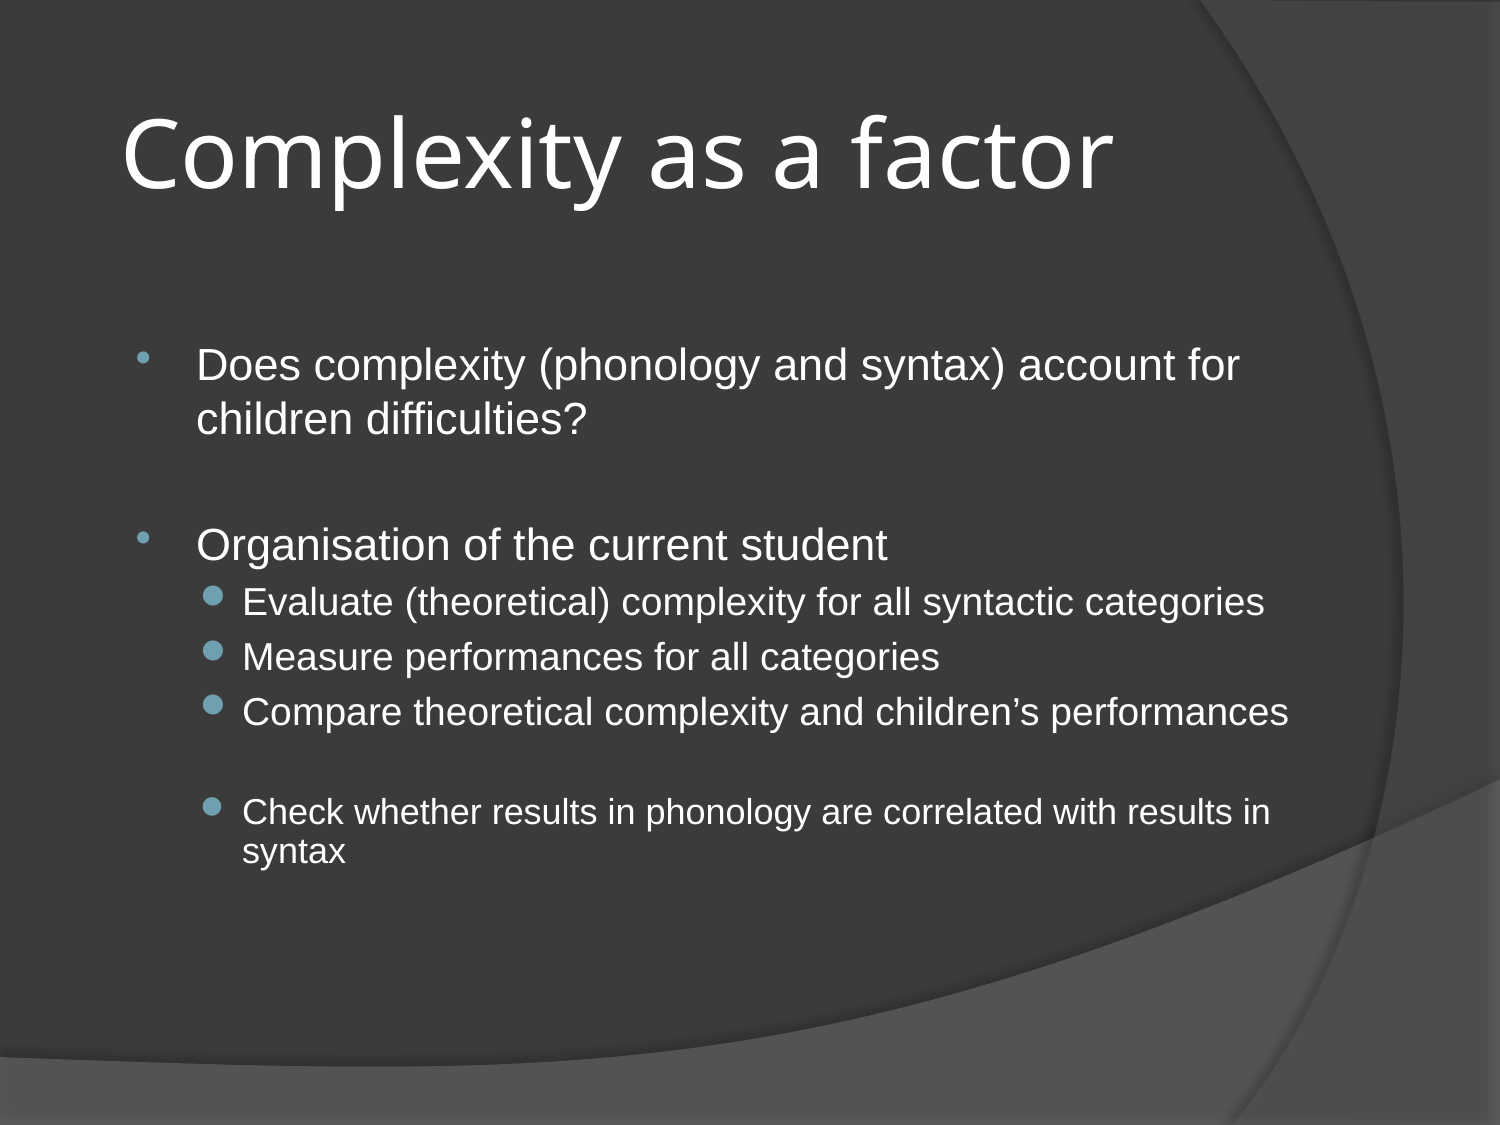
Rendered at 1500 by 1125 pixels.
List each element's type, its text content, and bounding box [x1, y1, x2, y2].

title Complexity as a factor [112, 75, 1388, 225]
list Does complexity (phonology and syntax) account for children difficulties? Organisation of the current student Evaluate (theoretical) complexity for all syntactic categories Measure performances for all categories Compare theoretical complexity and children’s performances Check whether results in phonology are correlated with results in syntax [117, 328, 1393, 887]
